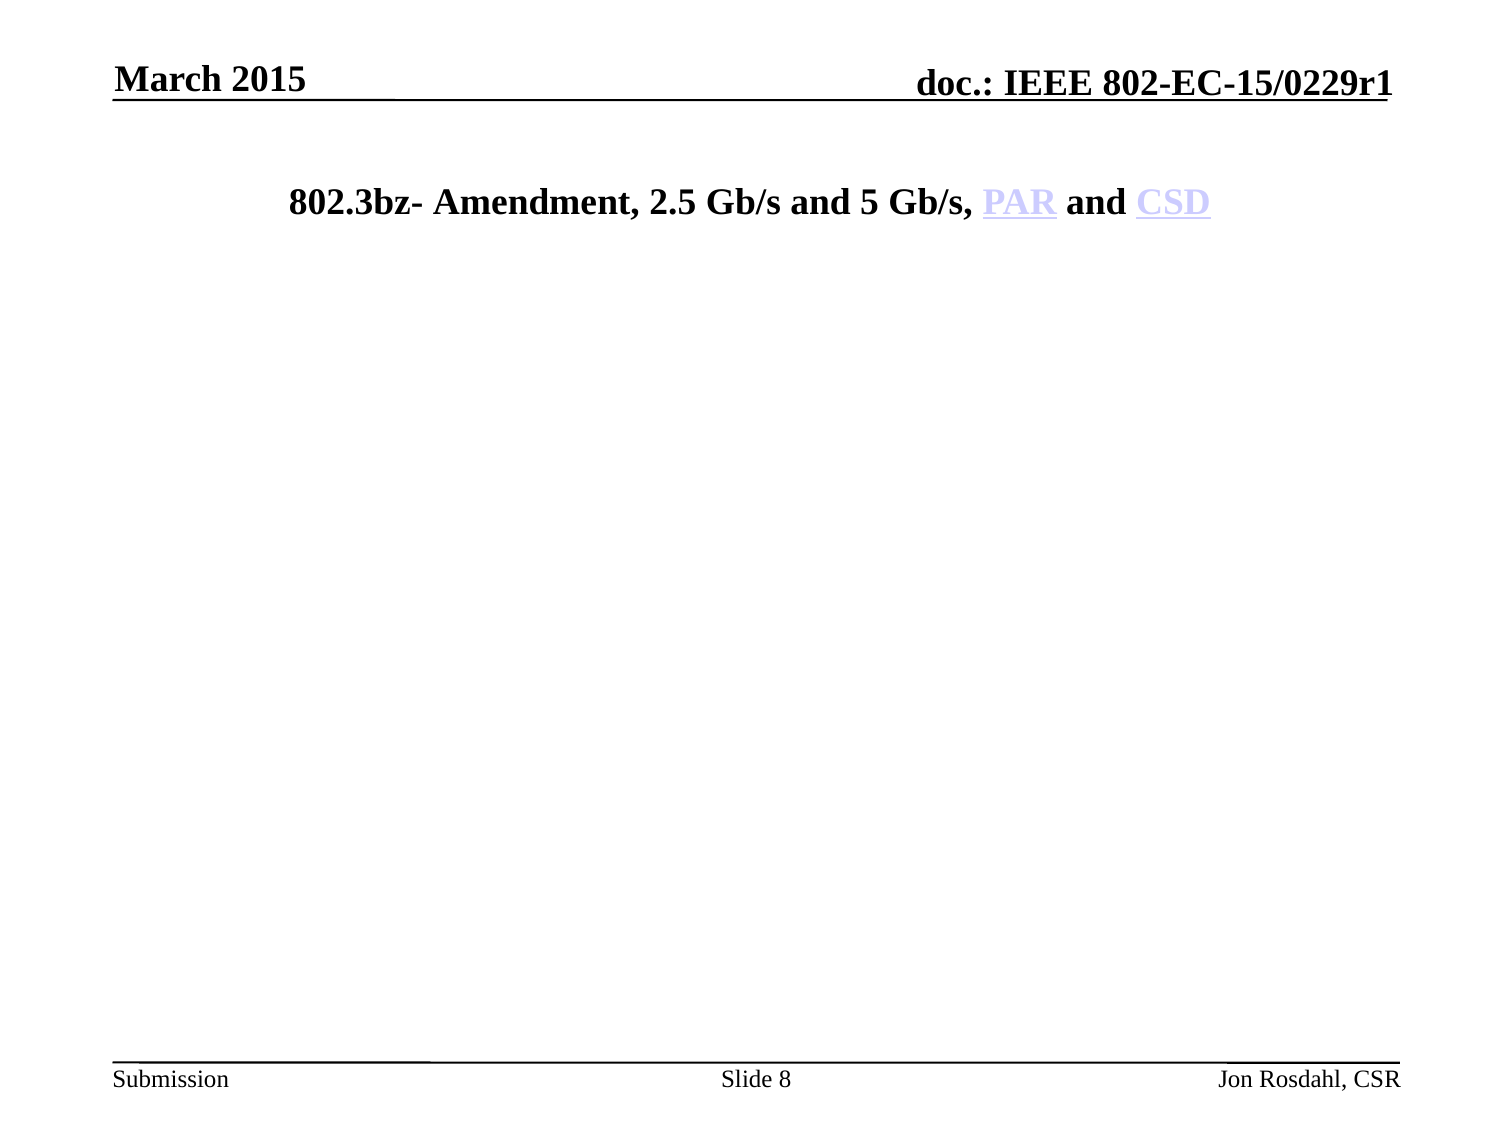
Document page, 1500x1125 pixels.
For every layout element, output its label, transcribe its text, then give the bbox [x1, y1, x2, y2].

title 802.3bz- Amendment, 2.5 Gb/s and 5 Gb/s, PAR and CSD [112, 112, 1388, 288]
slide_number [114, 54, 423, 100]
footer Jon Rosdahl, CSR [878, 1061, 1402, 1093]
slide_number Slide 8 [712, 1061, 800, 1123]
